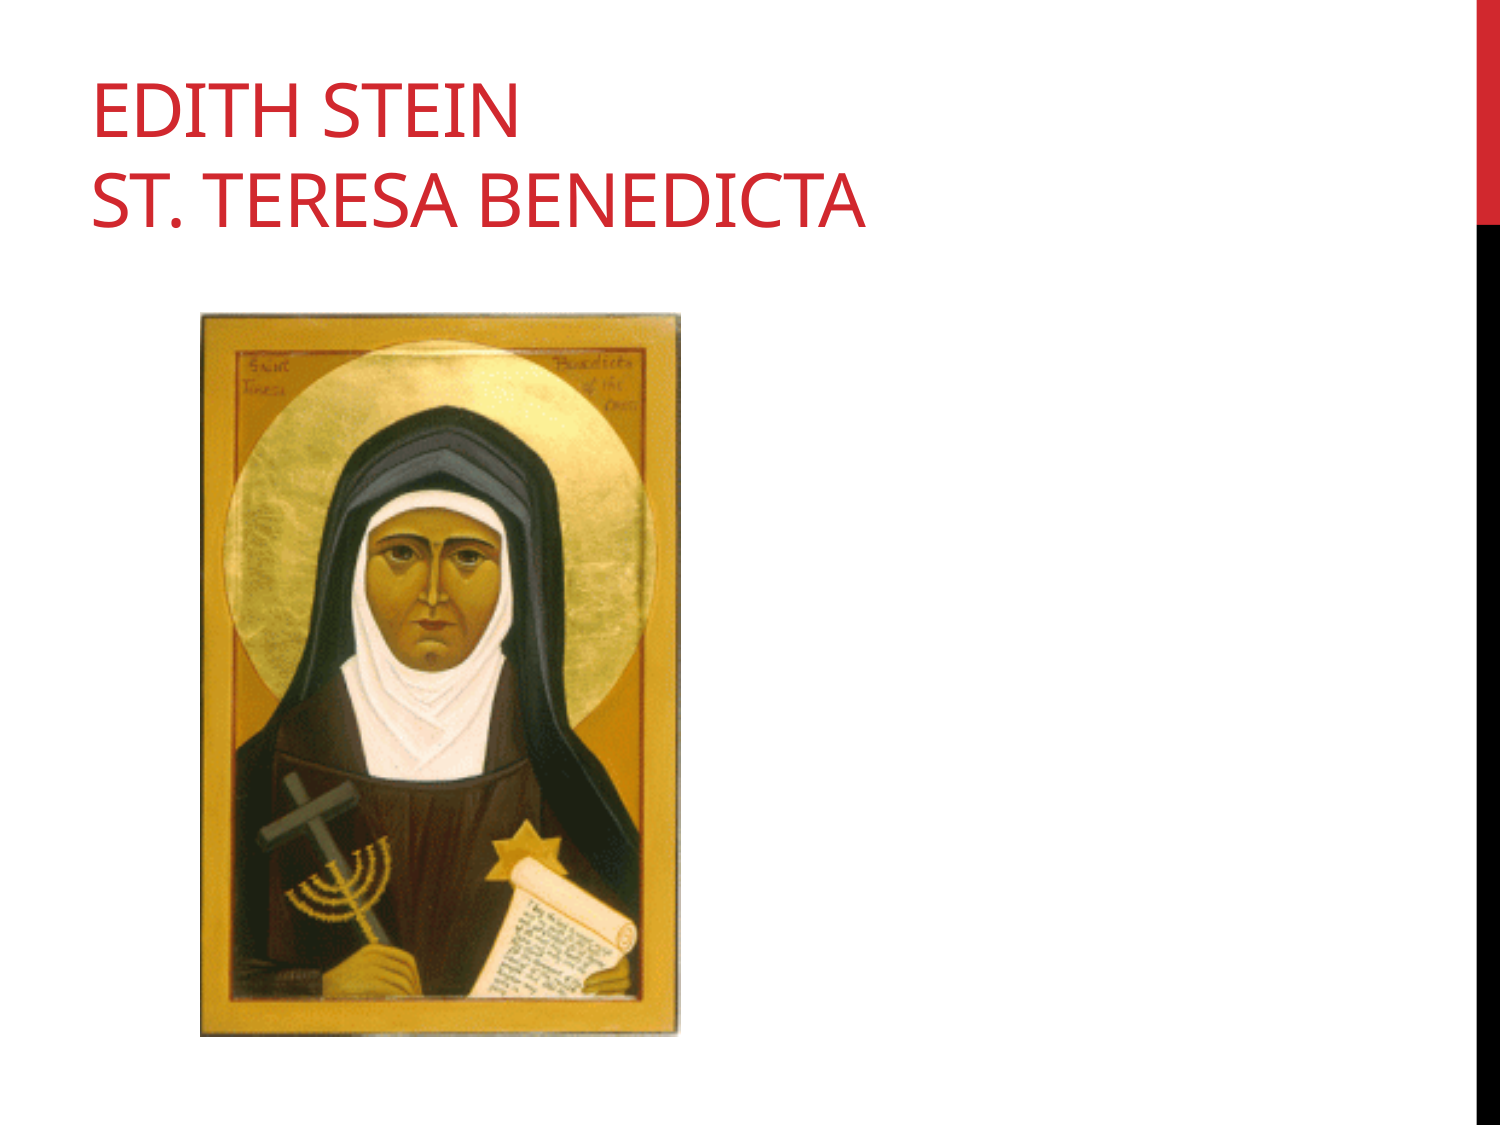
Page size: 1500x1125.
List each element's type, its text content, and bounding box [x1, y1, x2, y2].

title Edith Stein St. Teresa benedicta [75, 25, 1113, 250]
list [199, 311, 681, 1038]
